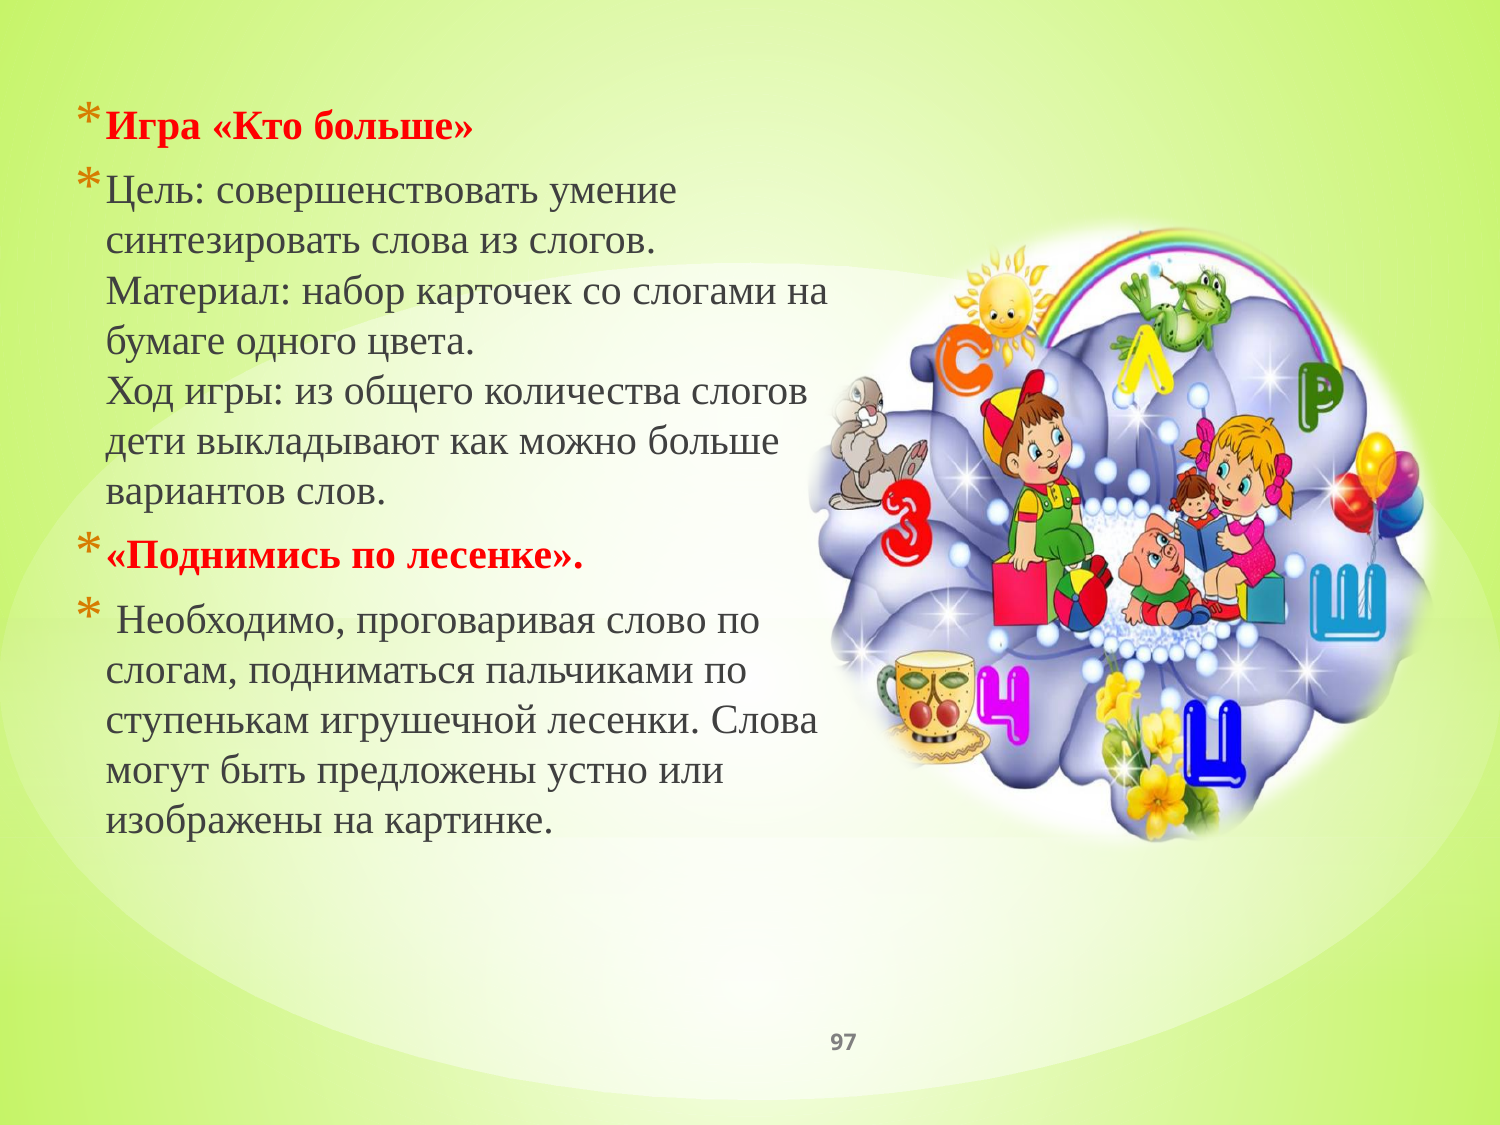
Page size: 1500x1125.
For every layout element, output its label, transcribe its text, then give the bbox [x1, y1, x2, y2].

picture [796, 207, 1448, 858]
list Игра «Кто больше» Цель: совершенствовать умение синтезировать слова из слогов. Материал: набор карточек со слогами на бумаге одного цвета. Ход игры: из общего количества слогов дети выкладывают как можно больше вариантов слов. «Поднимись по лесенке». Необходимо, проговаривая слово по слогам, подниматься пальчиками по ступенькам игрушечной лесенки. Слова могут быть предложены устно или изображены на картинке. [53, 90, 880, 1012]
footer 97 [568, 1011, 1119, 1072]
